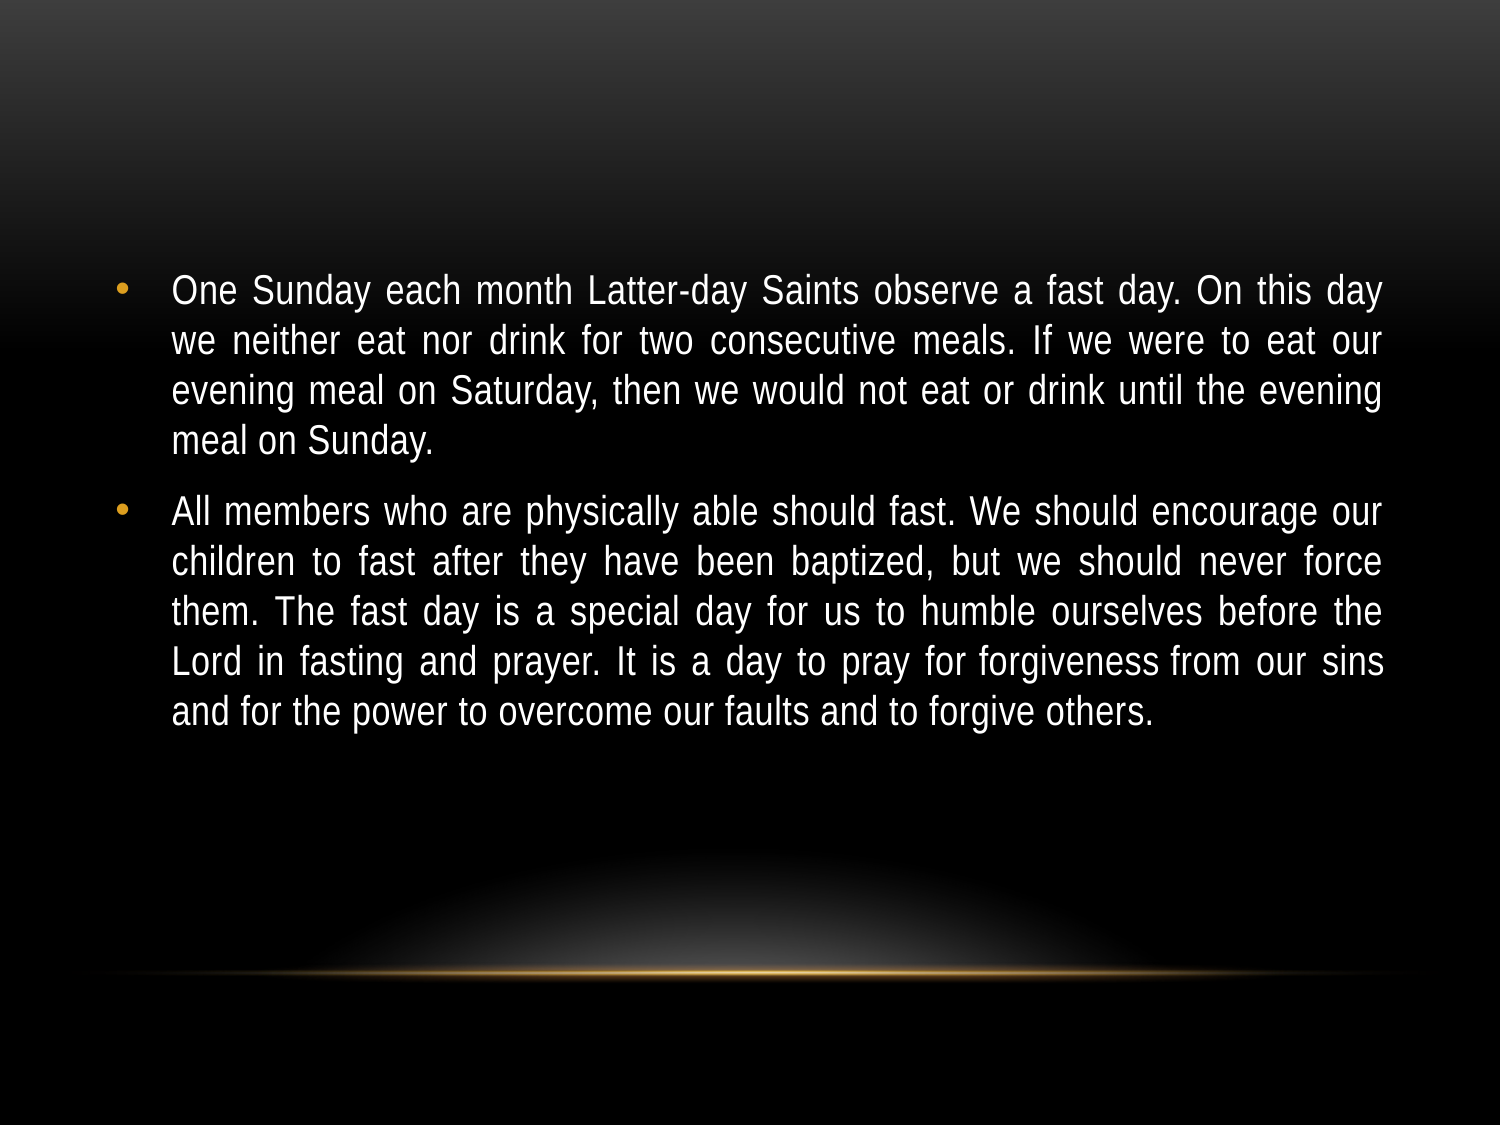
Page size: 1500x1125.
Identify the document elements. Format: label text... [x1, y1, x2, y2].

list One Sunday each month Latter-day Saints observe a fast day. On this day we neither eat nor drink for two consecutive meals. If we were to eat our evening meal on Saturday, then we would not eat or drink until the evening meal on Sunday. All members who are physically able should fast. We should encourage our children to fast after they have been baptized, but we should never force them. The fast day is a special day for us to humble ourselves before the Lord in fasting and prayer. It is a day to pray for forgiveness from our sins and for the power to overcome our faults and to forgive others. [100, 255, 1401, 931]
picture [0, 0, 1500, 1125]
